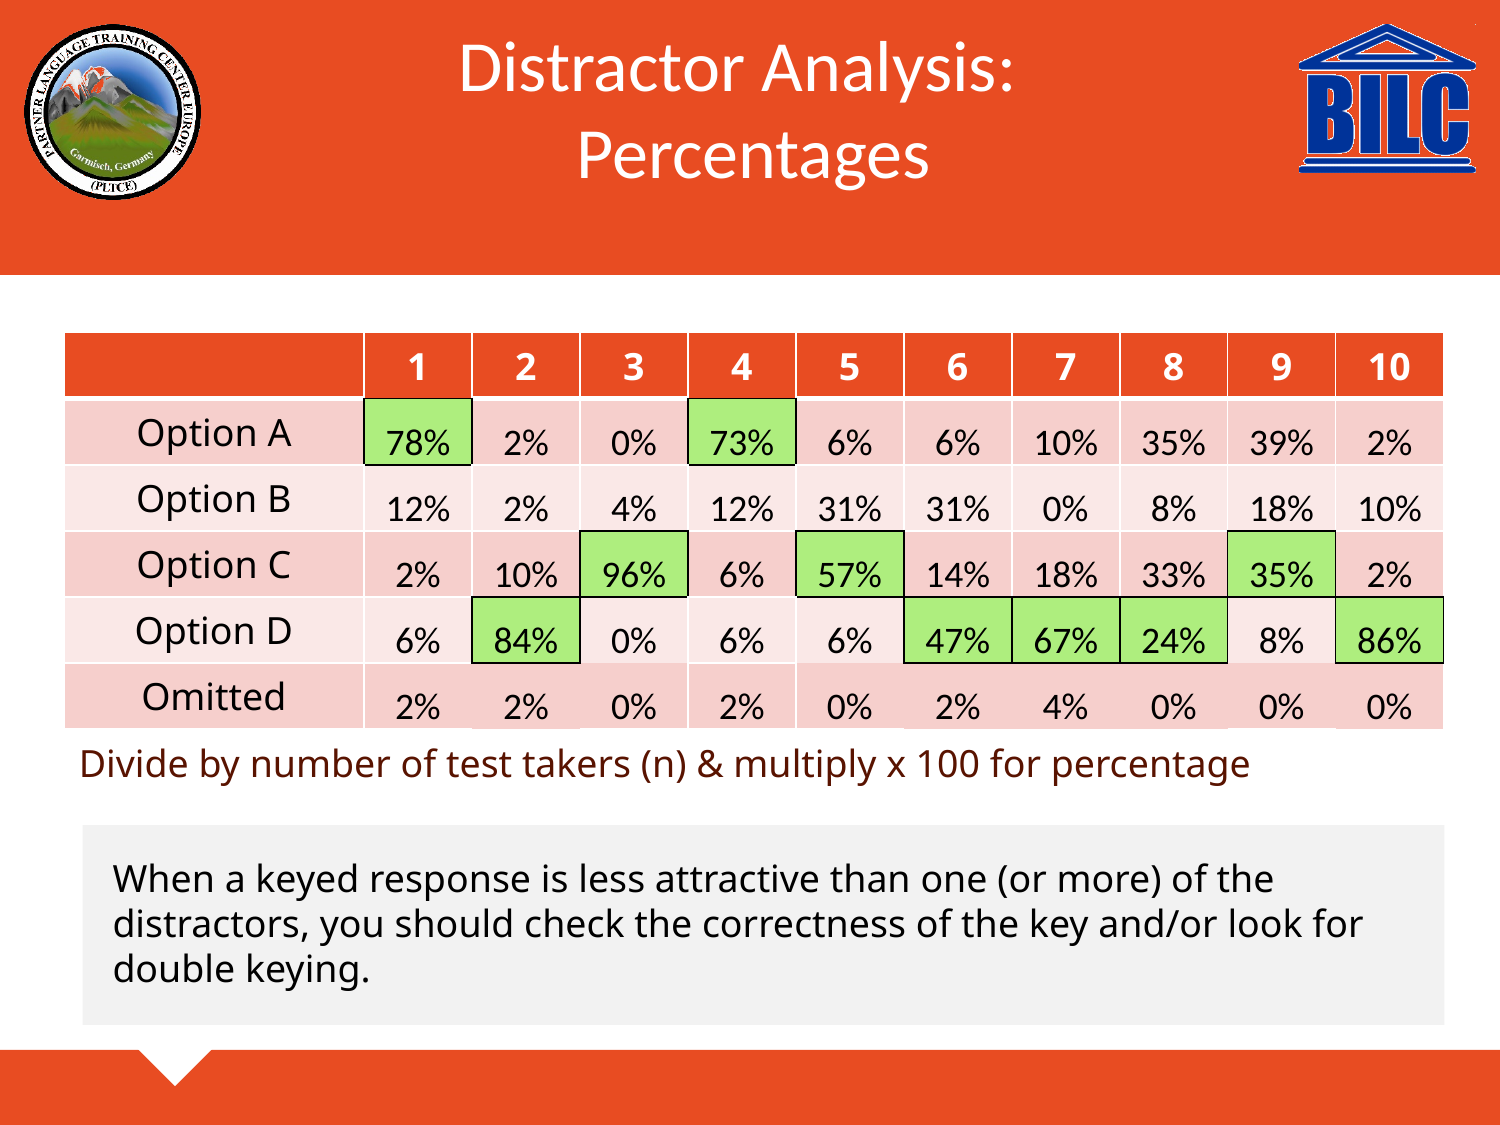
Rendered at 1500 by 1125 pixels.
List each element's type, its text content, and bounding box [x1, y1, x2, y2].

table_cell 35% [1228, 532, 1335, 596]
table_cell 78% [365, 399, 471, 464]
table_header 7 [1013, 333, 1119, 396]
table_cell 0% [581, 598, 687, 663]
table_cell 6% [905, 401, 1011, 464]
table_cell 8% [1228, 598, 1335, 663]
table_header 8 [1121, 333, 1227, 396]
table_header 3 [581, 333, 687, 396]
table_cell Option B [65, 466, 363, 530]
picture [1299, 24, 1477, 174]
title Distractor Analysis: Percentages [82, 12, 1425, 200]
table_cell 0% [1228, 663, 1336, 728]
table_cell 31% [905, 466, 1011, 530]
table_cell 4% [1012, 664, 1120, 729]
table_cell 10% [1336, 466, 1443, 530]
table_header 5 [797, 333, 903, 396]
table_header 6 [905, 333, 1011, 396]
table_header 9 [1228, 333, 1335, 396]
table_cell 12% [365, 466, 471, 530]
table_cell 6% [689, 598, 795, 662]
table_cell 2% [365, 532, 471, 596]
table_cell 2% [904, 664, 1012, 729]
table_header 1 [365, 333, 471, 398]
table_cell 2% [472, 664, 580, 729]
table_cell 96% [581, 532, 687, 596]
table_cell 8% [1121, 466, 1227, 530]
table_cell 6% [689, 532, 795, 596]
table_cell 6% [797, 401, 903, 464]
table_cell 18% [1013, 532, 1119, 596]
table_cell 2% [1336, 532, 1443, 596]
table_cell 84% [473, 598, 579, 662]
table_cell 6% [365, 598, 471, 662]
table_cell 4% [581, 466, 687, 530]
table_header 4 [689, 333, 795, 398]
table_cell 0% [580, 663, 687, 728]
table_cell 33% [1121, 532, 1227, 596]
table_cell 35% [1121, 401, 1227, 464]
table_cell 67% [1013, 598, 1119, 662]
table_cell Option C [65, 532, 363, 596]
table_cell 18% [1228, 466, 1335, 530]
table_cell 12% [689, 466, 795, 530]
table_cell 2% [365, 664, 472, 728]
table_cell 31% [797, 466, 903, 530]
table_cell 24% [1121, 598, 1227, 662]
picture [24, 24, 201, 201]
list When a keyed response is less attractive than one (or more) of the distractors, you should check the correctness of the key and/or look for double keying. [82, 825, 1445, 1025]
table_cell 0% [797, 663, 904, 728]
table_header 10 [1336, 333, 1443, 396]
table_cell Omitted [65, 664, 363, 728]
table_cell 0% [1013, 466, 1119, 530]
table_cell 2% [1336, 401, 1443, 464]
table_cell 86% [1336, 598, 1443, 662]
table_cell 10% [1013, 401, 1119, 464]
table_cell 0% [1120, 664, 1228, 729]
table_cell 0% [1336, 664, 1443, 729]
table_cell 2% [473, 466, 579, 530]
table_cell Option A [65, 401, 363, 464]
table_cell 14% [905, 532, 1011, 596]
table_cell 73% [689, 399, 795, 464]
table_cell 2% [689, 664, 795, 728]
table_cell 6% [797, 598, 903, 663]
text_box Divide by number of test takers (n) & multiply x 100 for percentage [63, 732, 1399, 793]
table_cell Option D [65, 598, 363, 662]
table_header [65, 333, 363, 396]
table_header 2 [473, 333, 579, 396]
table_cell 47% [905, 598, 1011, 662]
table_cell 2% [473, 401, 579, 464]
table_cell 57% [797, 532, 903, 596]
table_cell 0% [581, 401, 687, 464]
table_cell 39% [1228, 401, 1335, 464]
table_cell 10% [473, 532, 579, 596]
